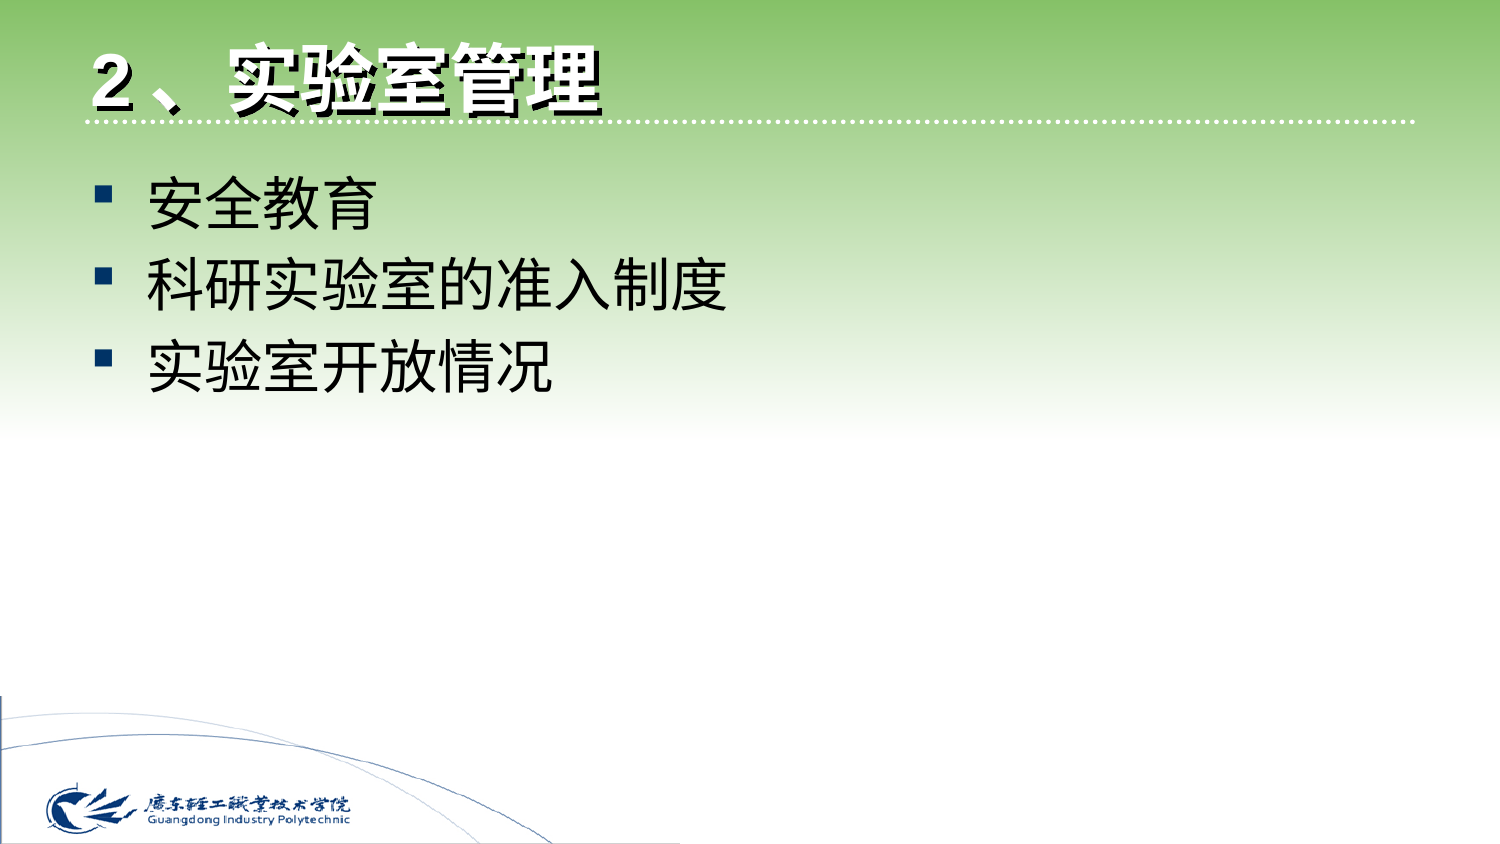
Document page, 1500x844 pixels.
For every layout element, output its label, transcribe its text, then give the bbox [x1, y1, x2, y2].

list 安全教育 科研实验室的准入制度 实验室开放情况 [74, 159, 1432, 788]
title 2、实验室管理 [74, 46, 1413, 108]
picture [0, 696, 680, 844]
